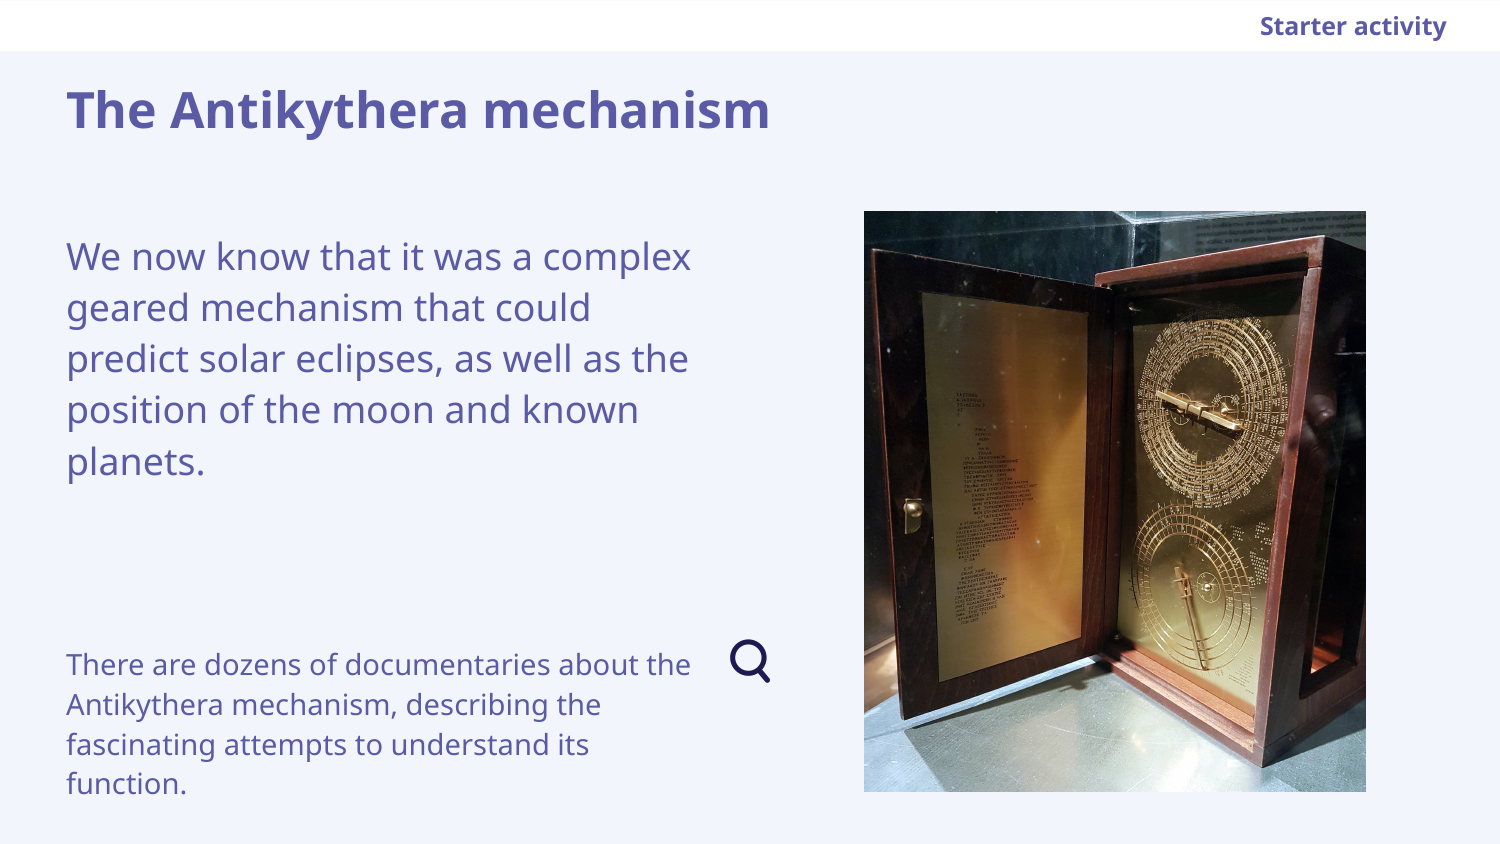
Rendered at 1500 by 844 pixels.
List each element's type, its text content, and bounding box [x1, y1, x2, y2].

subtitle Starter activity [862, 0, 1448, 51]
picture [864, 211, 1366, 793]
text_box There are dozens of documentaries about the Antikythera mechanism, describing the fascinating attempts to understand its function. [51, 626, 723, 792]
text_box We now know that it was a complex geared mechanism that could predict solar eclipses, as well as the position of the moon and known planets. [51, 211, 723, 442]
text_box The Antikythera mechanism [51, 51, 1449, 167]
picture [727, 638, 773, 684]
